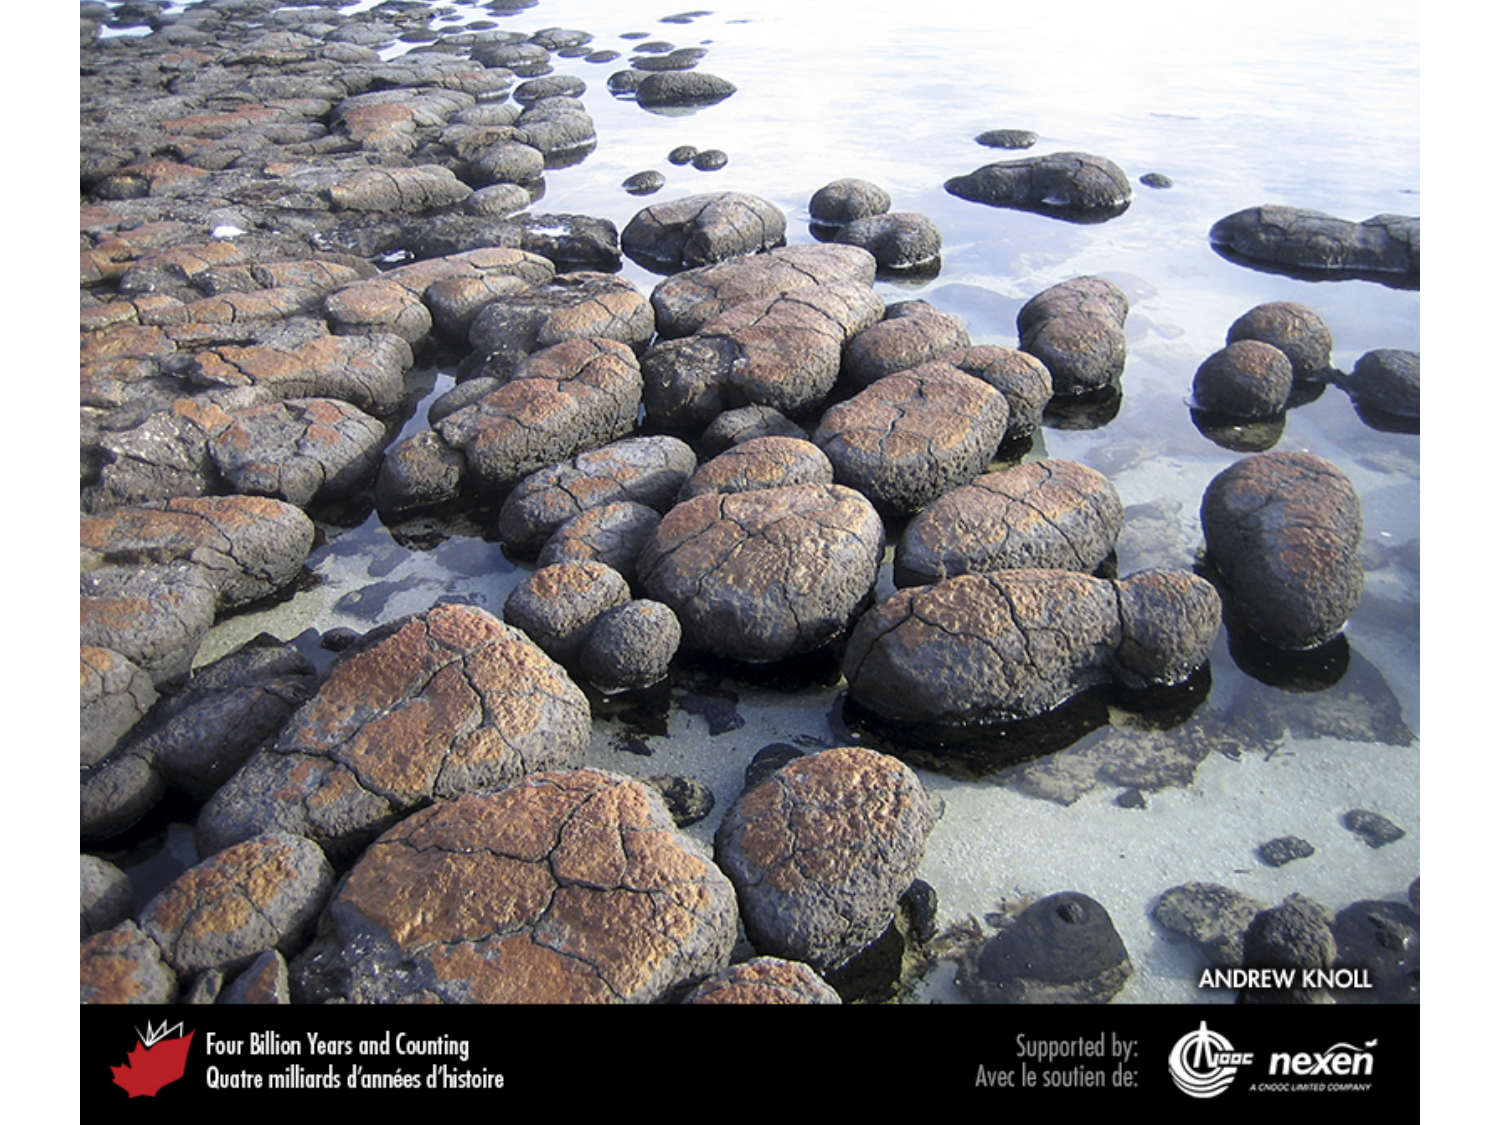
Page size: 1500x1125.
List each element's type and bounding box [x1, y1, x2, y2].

picture [80, 0, 1420, 1125]
